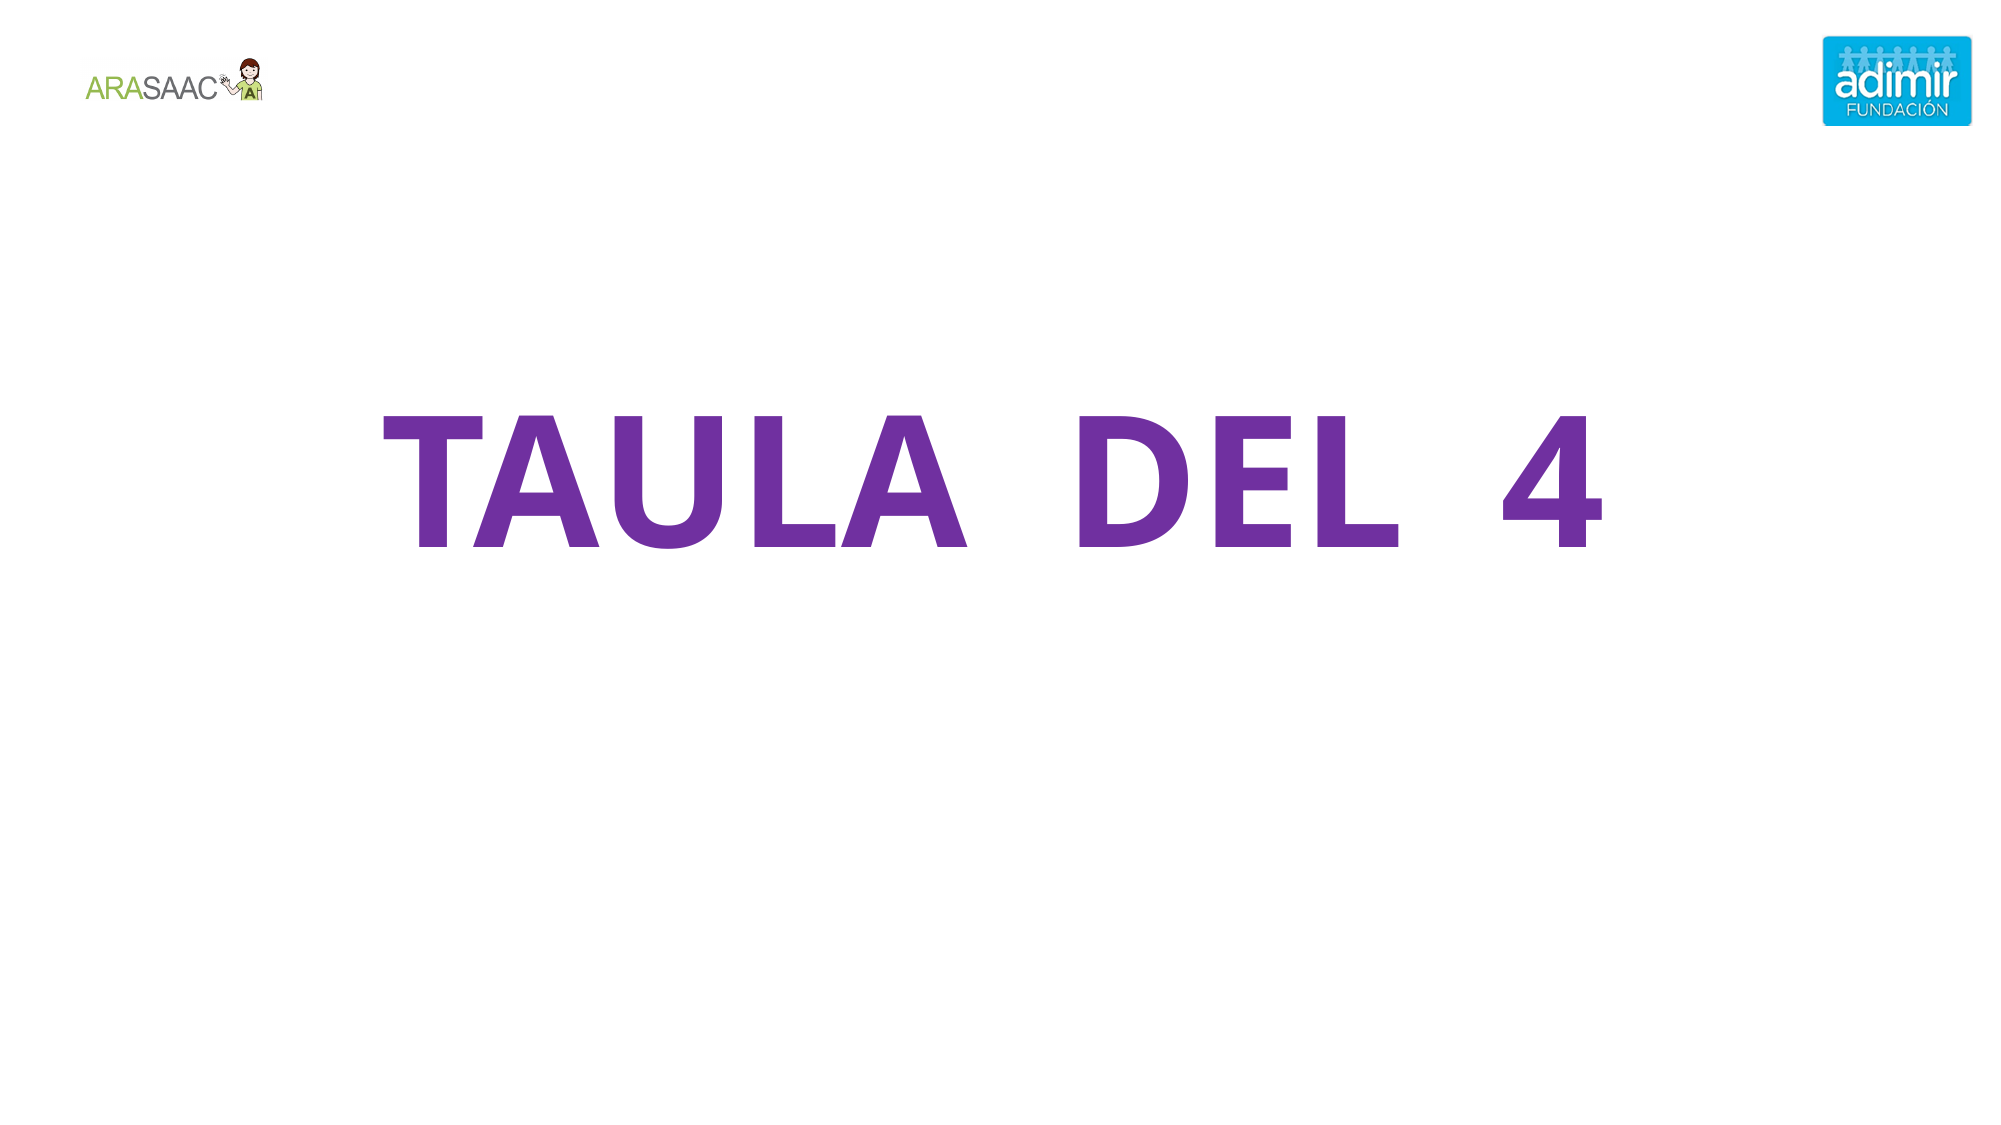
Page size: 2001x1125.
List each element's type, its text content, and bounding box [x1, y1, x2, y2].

picture [1821, 33, 2000, 126]
picture [1836, 47, 1957, 98]
picture [1883, 104, 1890, 114]
picture [80, 57, 268, 102]
title TAULA DEL 4 [130, 378, 1856, 597]
picture [1848, 104, 1855, 114]
